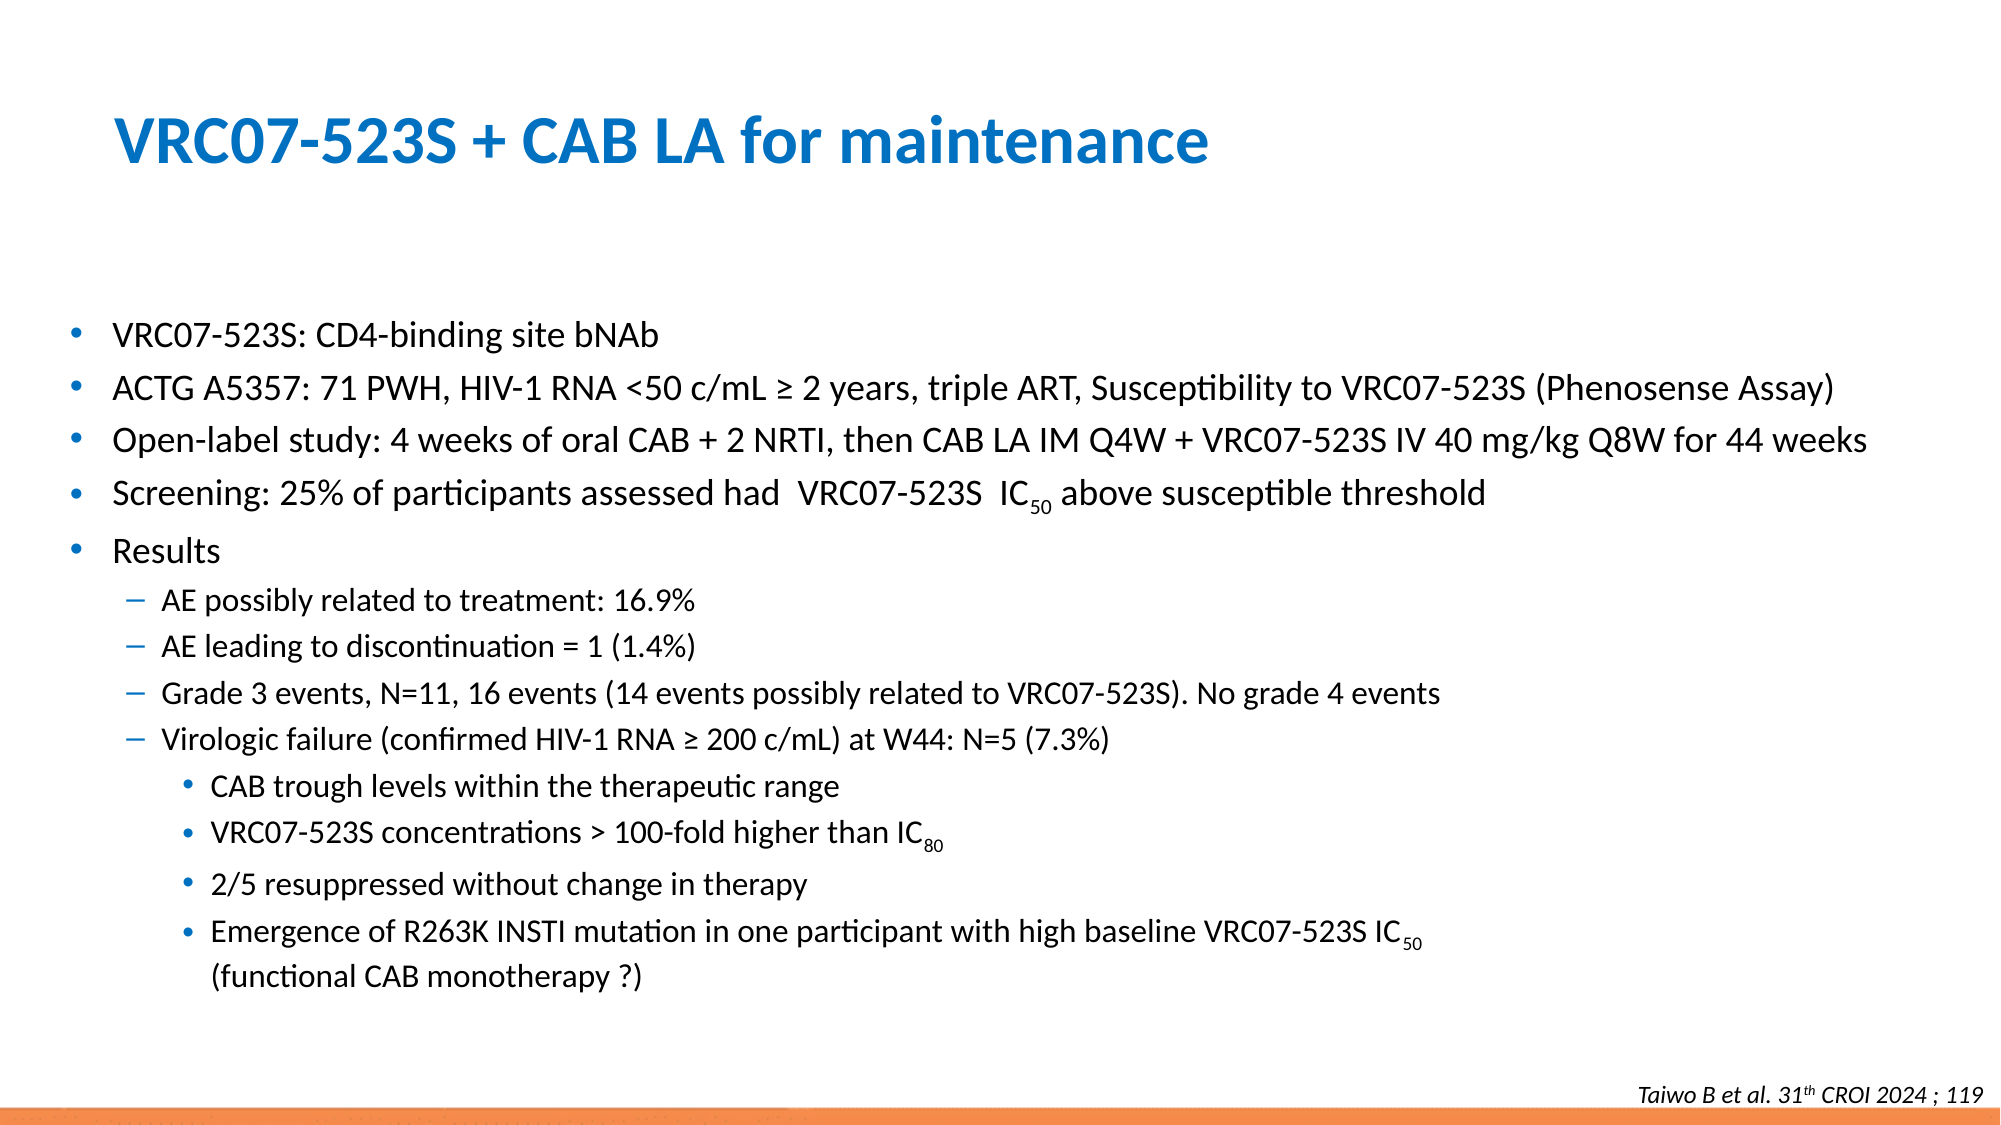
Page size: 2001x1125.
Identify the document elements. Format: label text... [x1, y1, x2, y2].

list VRC07-523S: CD4-binding site bNAb ACTG A5357: 71 PWH, HIV-1 RNA <50 c/mL ≥ 2 years, triple ART, Susceptibility to VRC07-523S (Phenosense Assay) Open-label study: 4 weeks of oral CAB + 2 NRTI, then CAB LA IM Q4W + VRC07-523S IV 40 mg/kg Q8W for 44 weeks Screening: 25% of participants assessed had VRC07-523S IC50 above susceptible threshold Results AE possibly related to treatment: 16.9% AE leading to discontinuation = 1 (1.4%) Grade 3 events, N=11, 16 events (14 events possibly related to VRC07-523S). No grade 4 events Virologic failure (confirmed HIV-1 RNA ≥ 200 c/mL) at W44: N=5 (7.3%) CAB trough levels within the therapeutic range VRC07-523S concentrations > 100-fold higher than IC80 2/5 resuppressed without change in therapy Emergence of R263K INSTI mutation in one participant with high baseline VRC07-523S IC50 (functional CAB monotherapy ?) [55, 302, 1993, 1053]
text_box Taiwo B et al. 31th CROI 2024 ; 119 [1625, 1078, 1996, 1109]
picture [0, 0, 2001, 1125]
title VRC07-523S + CAB LA for maintenance [99, 42, 1493, 230]
